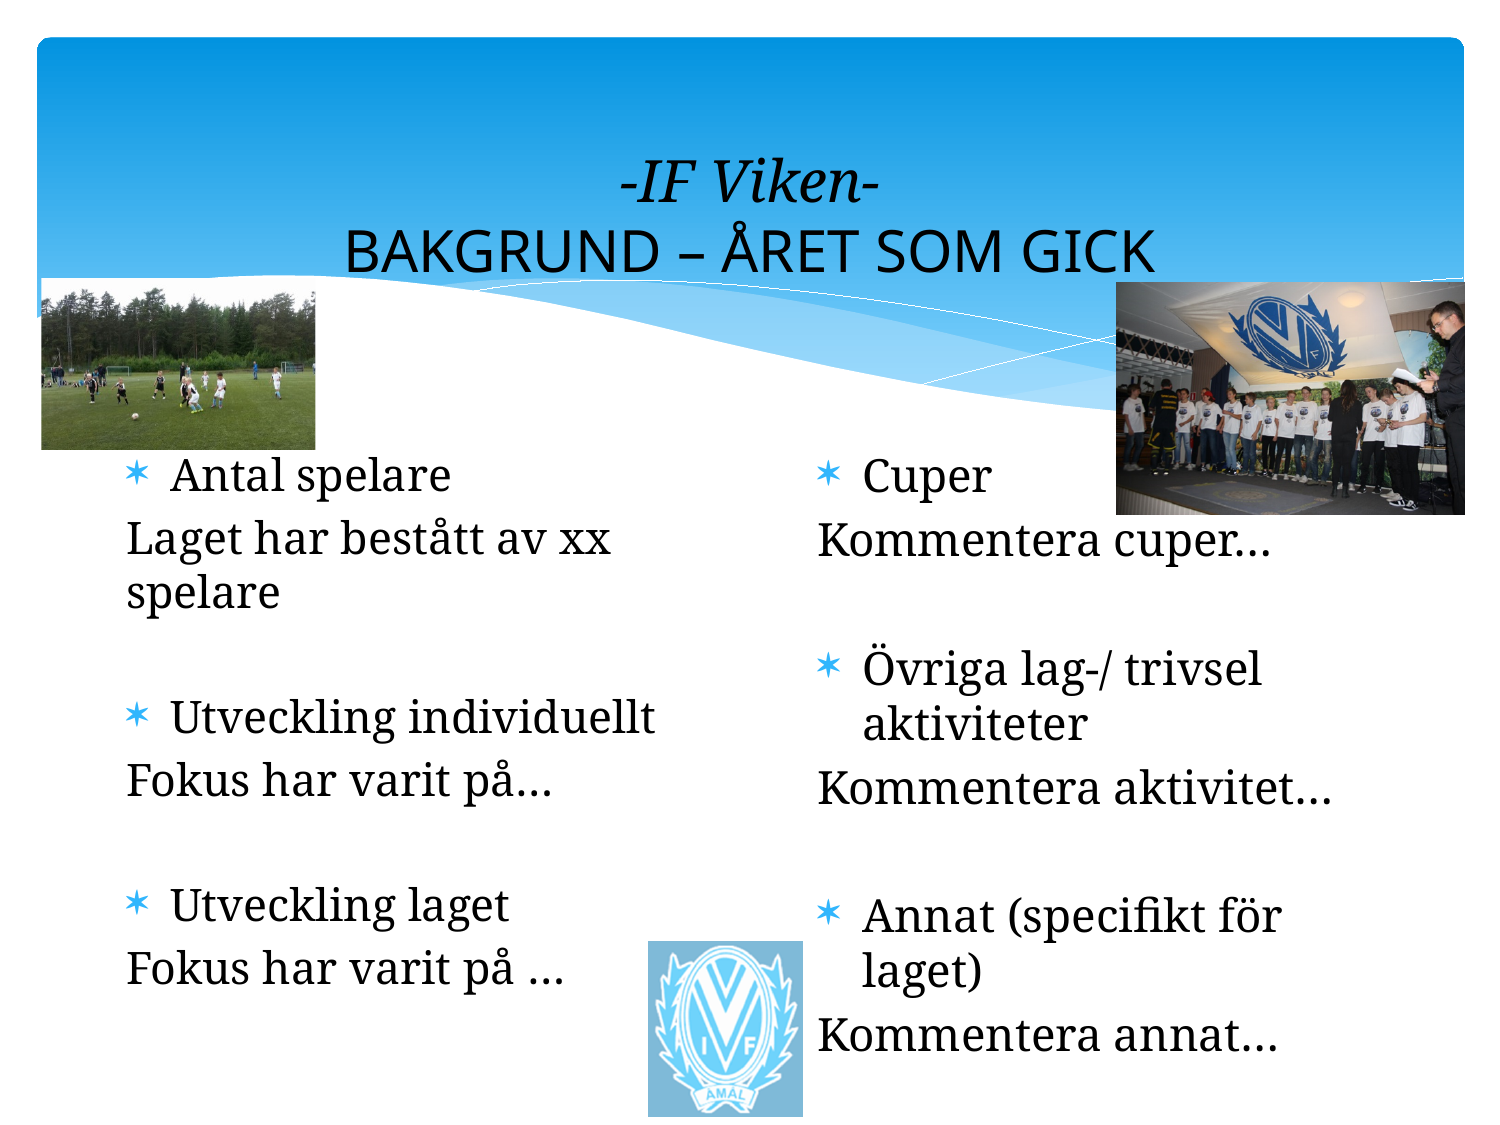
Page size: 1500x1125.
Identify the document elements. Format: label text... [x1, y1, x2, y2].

list Antal spelare Laget har bestått av xx spelare Utveckling individuellt Fokus har varit på… Utveckling laget Fokus har varit på … [111, 439, 738, 1005]
picture [1115, 282, 1465, 515]
picture [648, 941, 803, 1117]
picture [41, 278, 316, 450]
title -IF Viken- BAKGRUND – ÅRET SOM GICK [75, 55, 1425, 374]
list Cuper Kommentera cuper… Övriga lag-/ trivsel aktiviteter Kommentera aktivitet… Annat (specifikt för laget) Kommentera annat… [802, 439, 1389, 1030]
